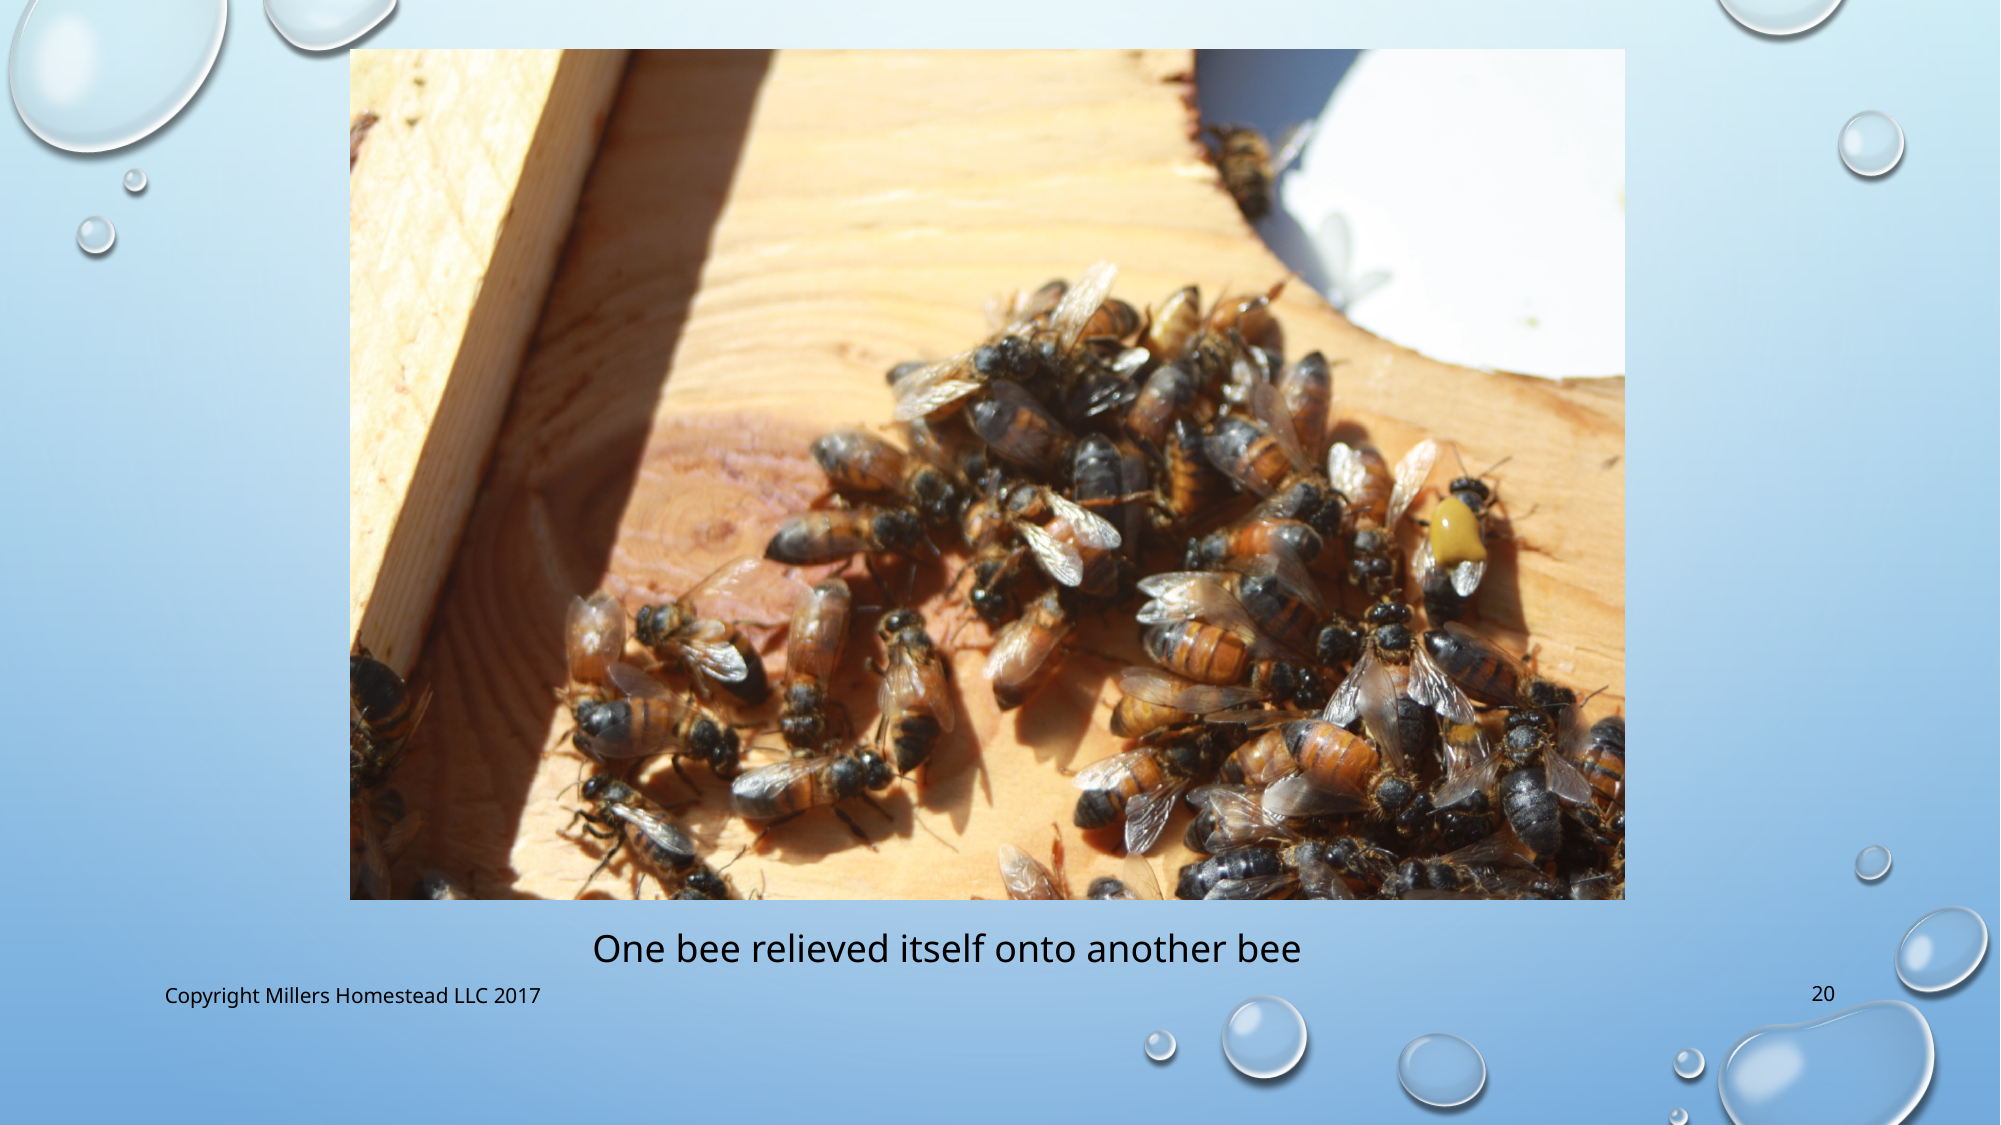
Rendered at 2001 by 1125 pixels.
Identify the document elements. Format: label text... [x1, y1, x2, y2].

slide_number 20 [1724, 965, 1851, 1025]
footer Copyright Millers Homestead LLC 2017 [149, 965, 1245, 1025]
picture [0, 0, 2000, 1125]
text_box One bee relieved itself onto another bee [309, 917, 1585, 978]
